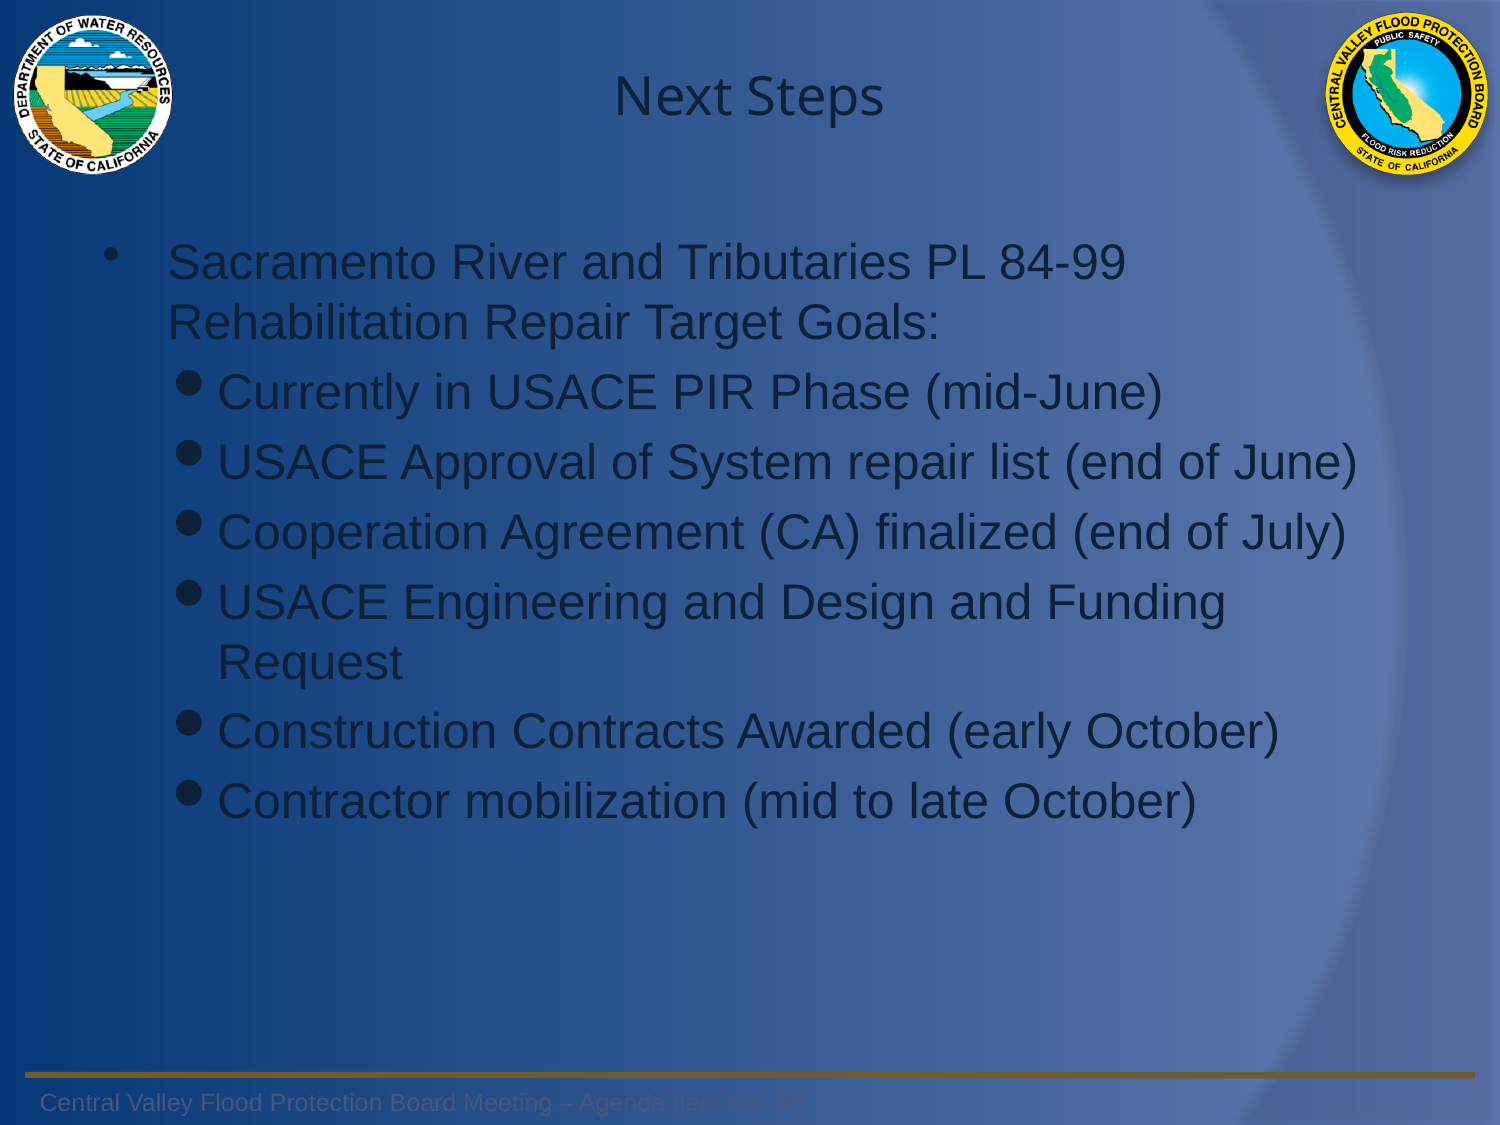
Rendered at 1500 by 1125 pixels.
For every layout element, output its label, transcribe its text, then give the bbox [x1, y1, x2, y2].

list Sacramento River and Tributaries PL 84-99 Rehabilitation Repair Target Goals: Currently in USACE PIR Phase (mid-June) USACE Approval of System repair list (end of June) Cooperation Agreement (CA) finalized (end of July) USACE Engineering and Design and Funding Request Construction Contracts Awarded (early October) Contractor mobilization (mid to late October) [83, 151, 1441, 1070]
title Next Steps [0, 0, 1500, 188]
